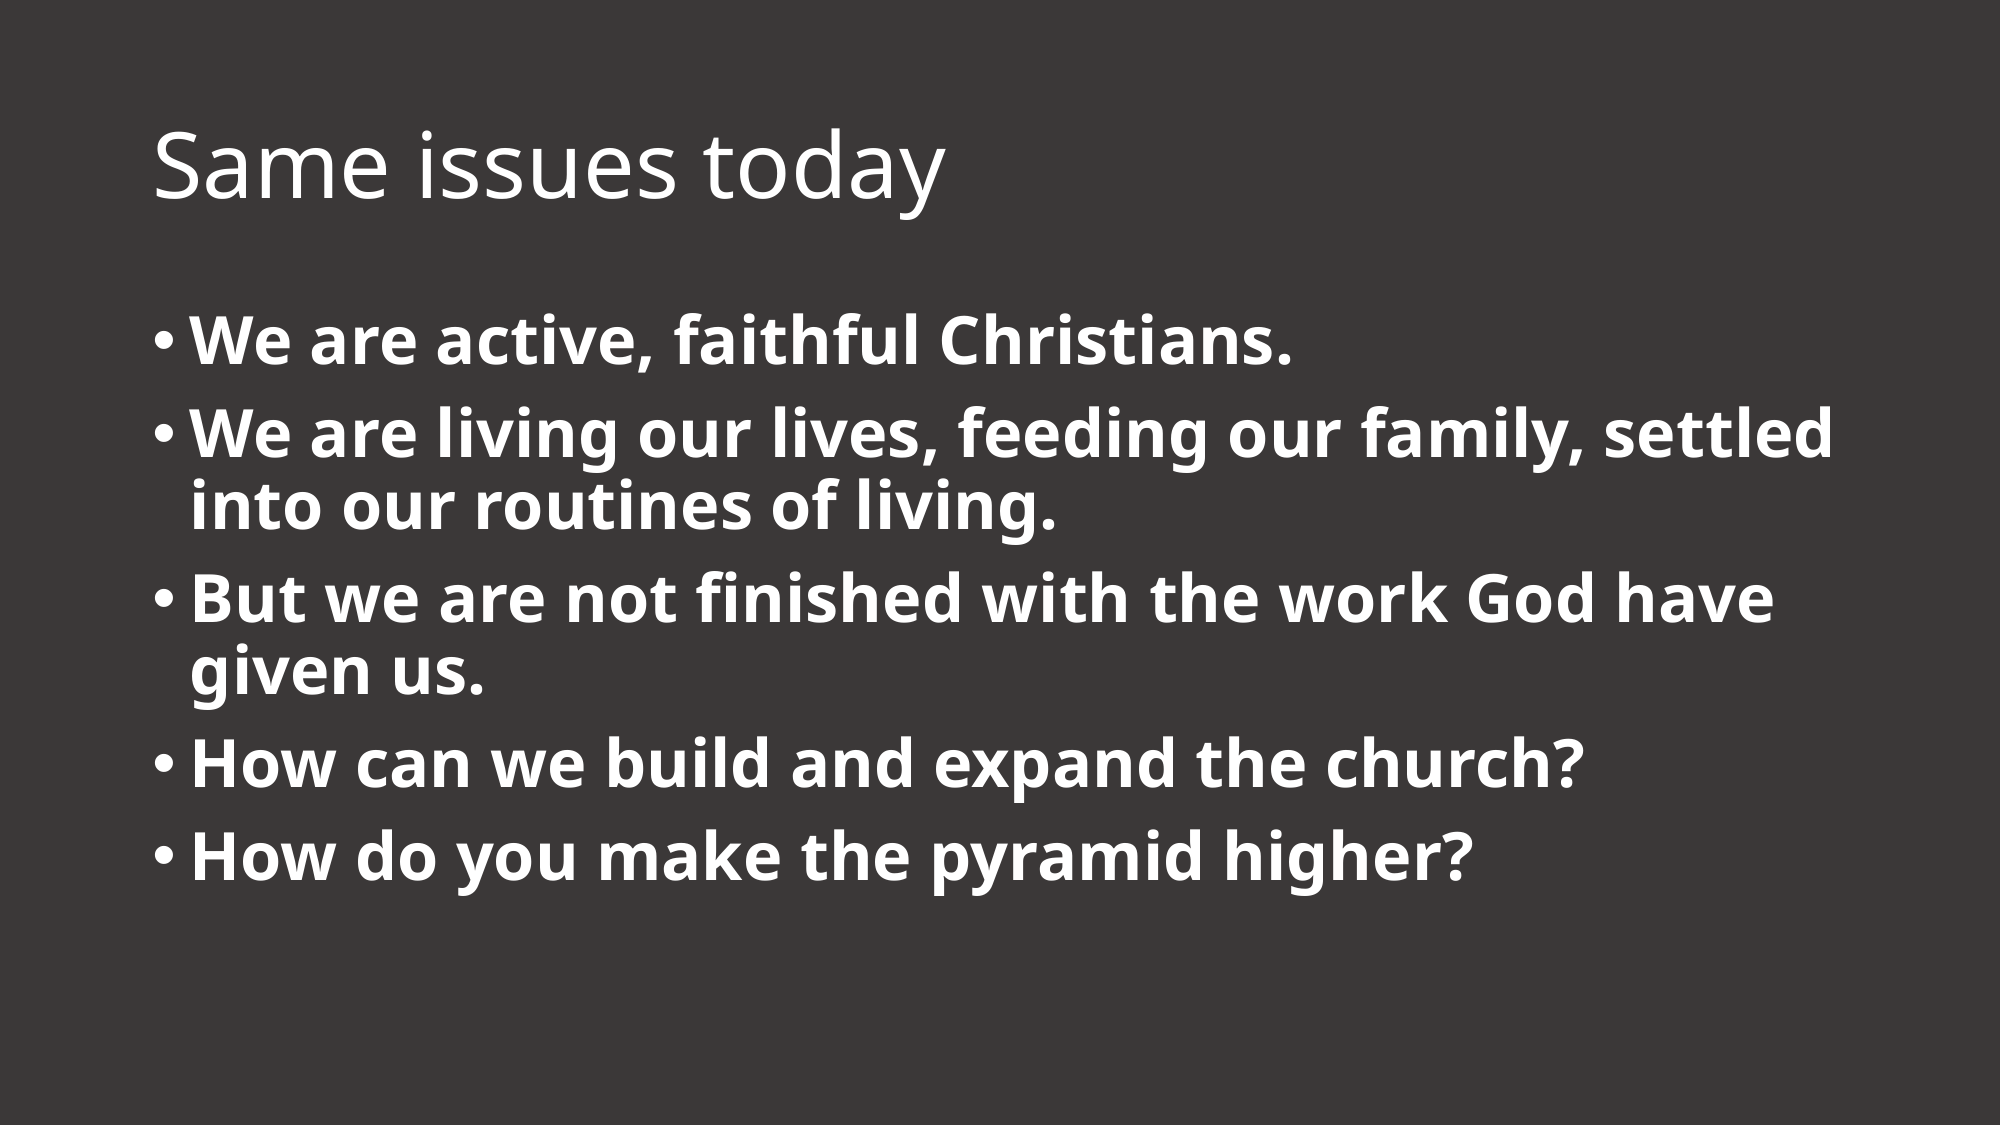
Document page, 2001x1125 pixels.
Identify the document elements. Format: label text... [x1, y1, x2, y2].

list We are active, faithful Christians. We are living our lives, feeding our family, settled into our routines of living. But we are not finished with the work God have given us. How can we build and expand the church? How do you make the pyramid higher? [137, 299, 1863, 1014]
title Same issues today [137, 59, 1863, 278]
